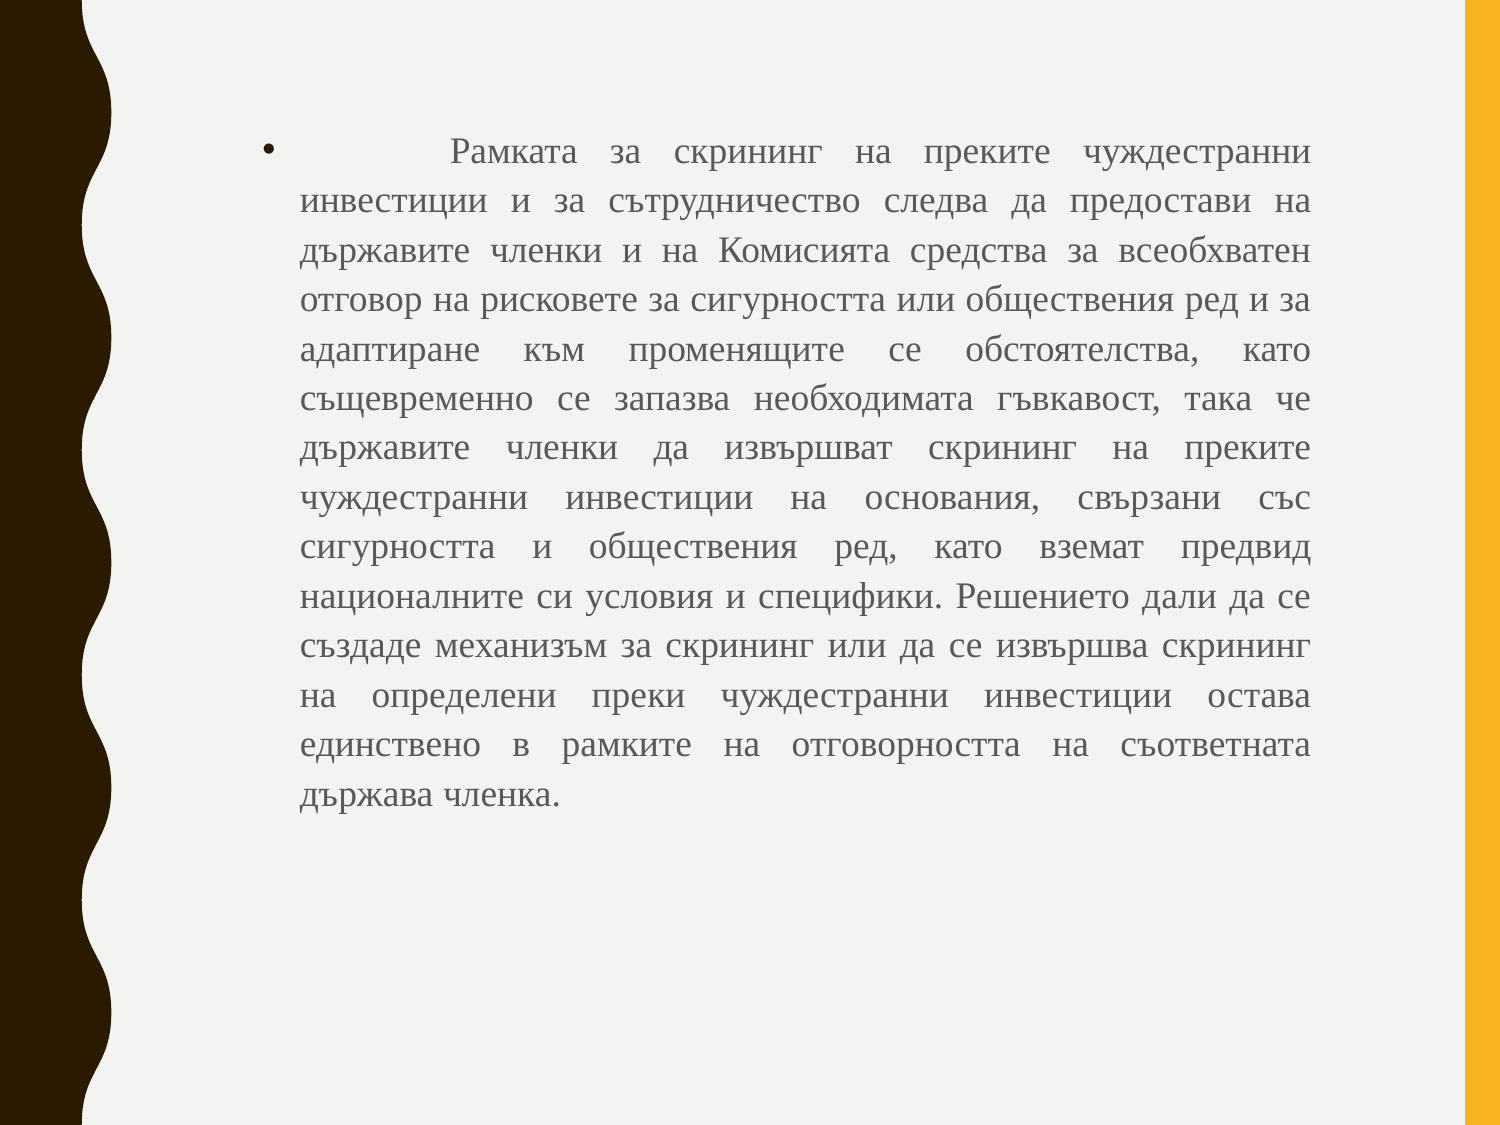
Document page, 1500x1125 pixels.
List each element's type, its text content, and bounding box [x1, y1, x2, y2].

list Рамката за скрининг на преките чуждестранни инвестиции и за сътрудничество следва да предостави на държавите членки и на Комисията средства за всеобхватен отговор на рисковете за сигурността или обществения ред и за адаптиране към променящите се обстоятелства, като същевременно се запазва необходимата гъвкавост, така че държавите членки да извършват скрининг на преките чуждестранни инвестиции на основания, свързани със сигурността и обществения ред, като вземат предвид националните си условия и специфики. Решението дали да се създаде механизъм за скрининг или да се извършва скрининг на определени преки чуждестранни инвестиции остава единствено в рамките на отговорността на съответната държава членка. [172, 113, 1328, 1125]
